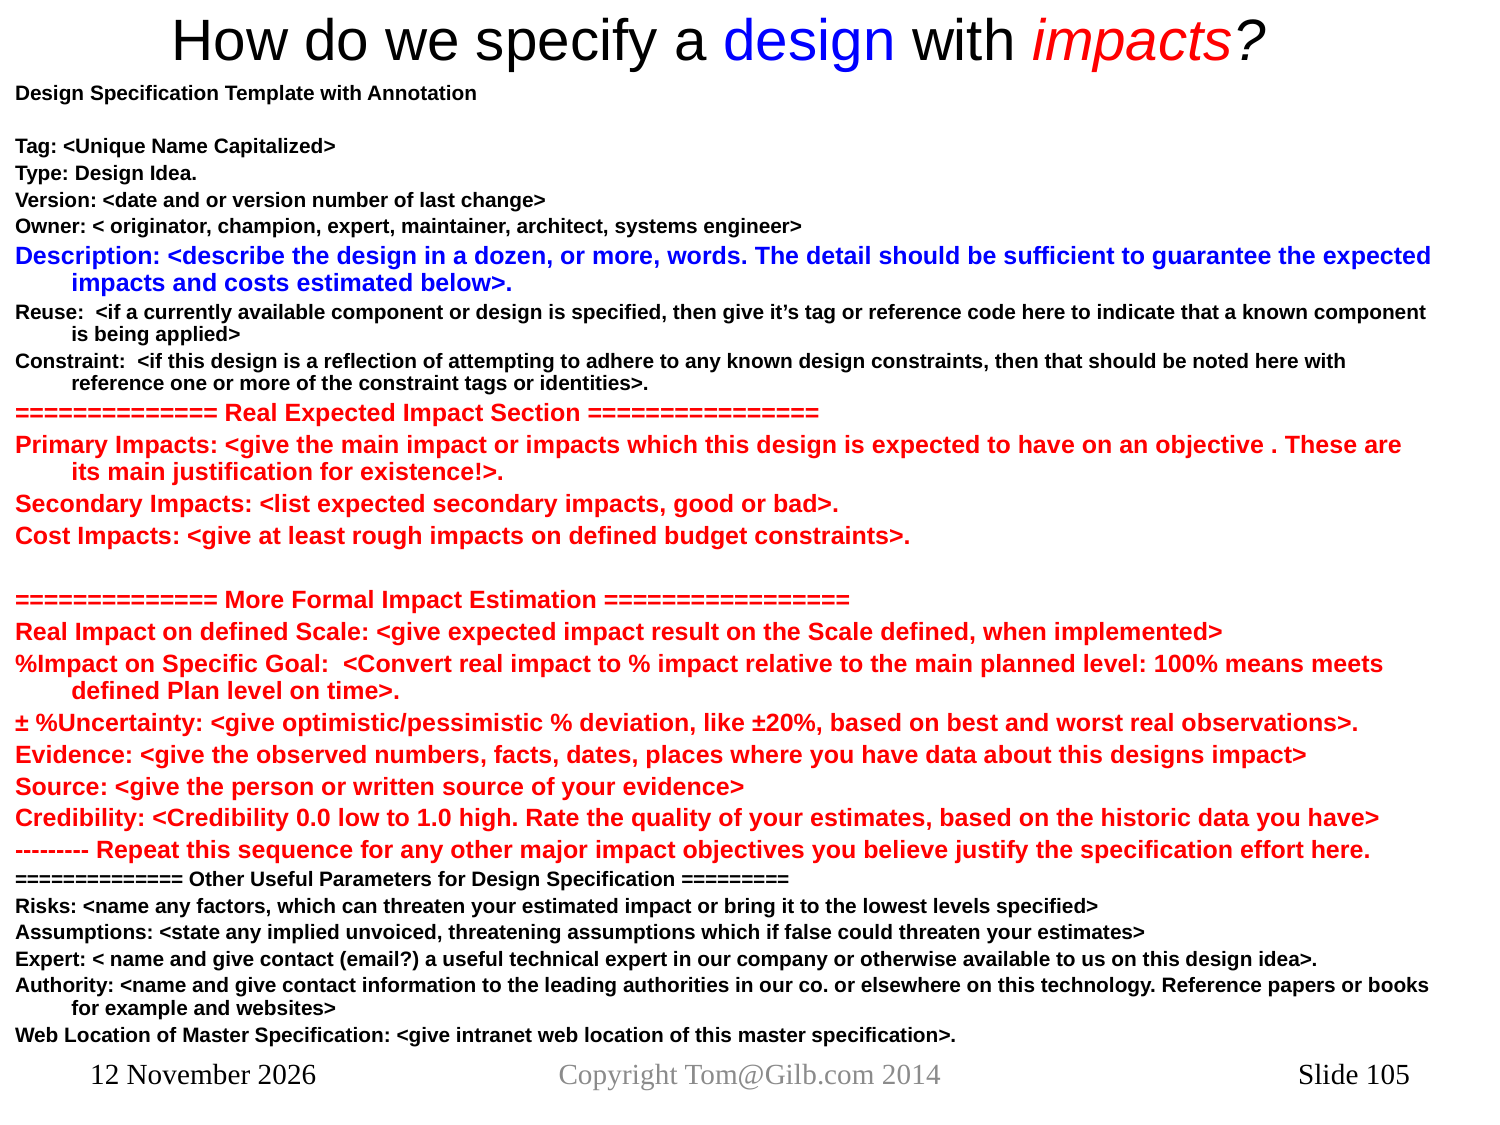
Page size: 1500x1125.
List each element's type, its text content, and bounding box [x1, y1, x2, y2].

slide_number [75, 1075, 425, 1103]
slide_number Slide 105 [1074, 1075, 1425, 1103]
list Design Specification Template with Annotation Tag: <Unique Name Capitalized> Type: Design Idea. Version: <date and or version number of last change> Owner: < originator, champion, expert, maintainer, architect, systems engineer> Description: <describe the design in a dozen, or more, words. The detail should be sufficient to guarantee the expected impacts and costs estimated below>. Reuse: <if a currently available component or design is specified, then give it’s tag or reference code here to indicate that a known component is being applied> Constraint: <if this design is a reflection of attempting to adhere to any known design constraints, then that should be noted here with reference one or more of the constraint tags or identities>. ============== Real Expected Impact Section ================ Primary Impacts: <give the main impact or impacts which this design is expected to have on an objective . These are its main justification for existence!>. Secondary Impacts: <list expected secondary impacts, good or bad>. Cost Impacts: <give at least rough impacts on defined budget constraints>. ============== More Formal Impact Estimation ================= Real Impact on defined Scale: <give expected impact result on the Scale defined, when implemented> %Impact on Specific Goal: <Convert real impact to % impact relative to the main planned level: 100% means meets defined Plan level on time>. ± %Uncertainty: <give optimistic/pessimistic % deviation, like ±20%, based on best and worst real observations>. Evidence: <give the observed numbers, facts, dates, places where you have data about this designs impact> Source: <give the person or written source of your evidence> Credibility: <Credibility 0.0 low to 1.0 high. Rate the quality of your estimates, based on the historic data you have> --------- Repeat this sequence for any other major impact objectives you believe justify the specification effort here. ============== Other Useful Parameters for Design Specification ========= Risks: <name any factors, which can threaten your estimated impact or bring it to the lowest levels specified> Assumptions: <state any implied unvoiced, threatening assumptions which if false could threaten your estimates> Expert: < name and give contact (email?) a useful technical expert in our company or otherwise available to us on this design idea>. Authority: <name and give contact information to the leading authorities in our co. or elsewhere on this technology. Reference papers or books for example and websites> Web Location of Master Specification: <give intranet web location of this master specification>. [0, 75, 1450, 1075]
footer Copyright Tom@Gilb.com 2014 [512, 1075, 988, 1103]
title How do we specify a design with impacts? [112, 12, 1325, 63]
